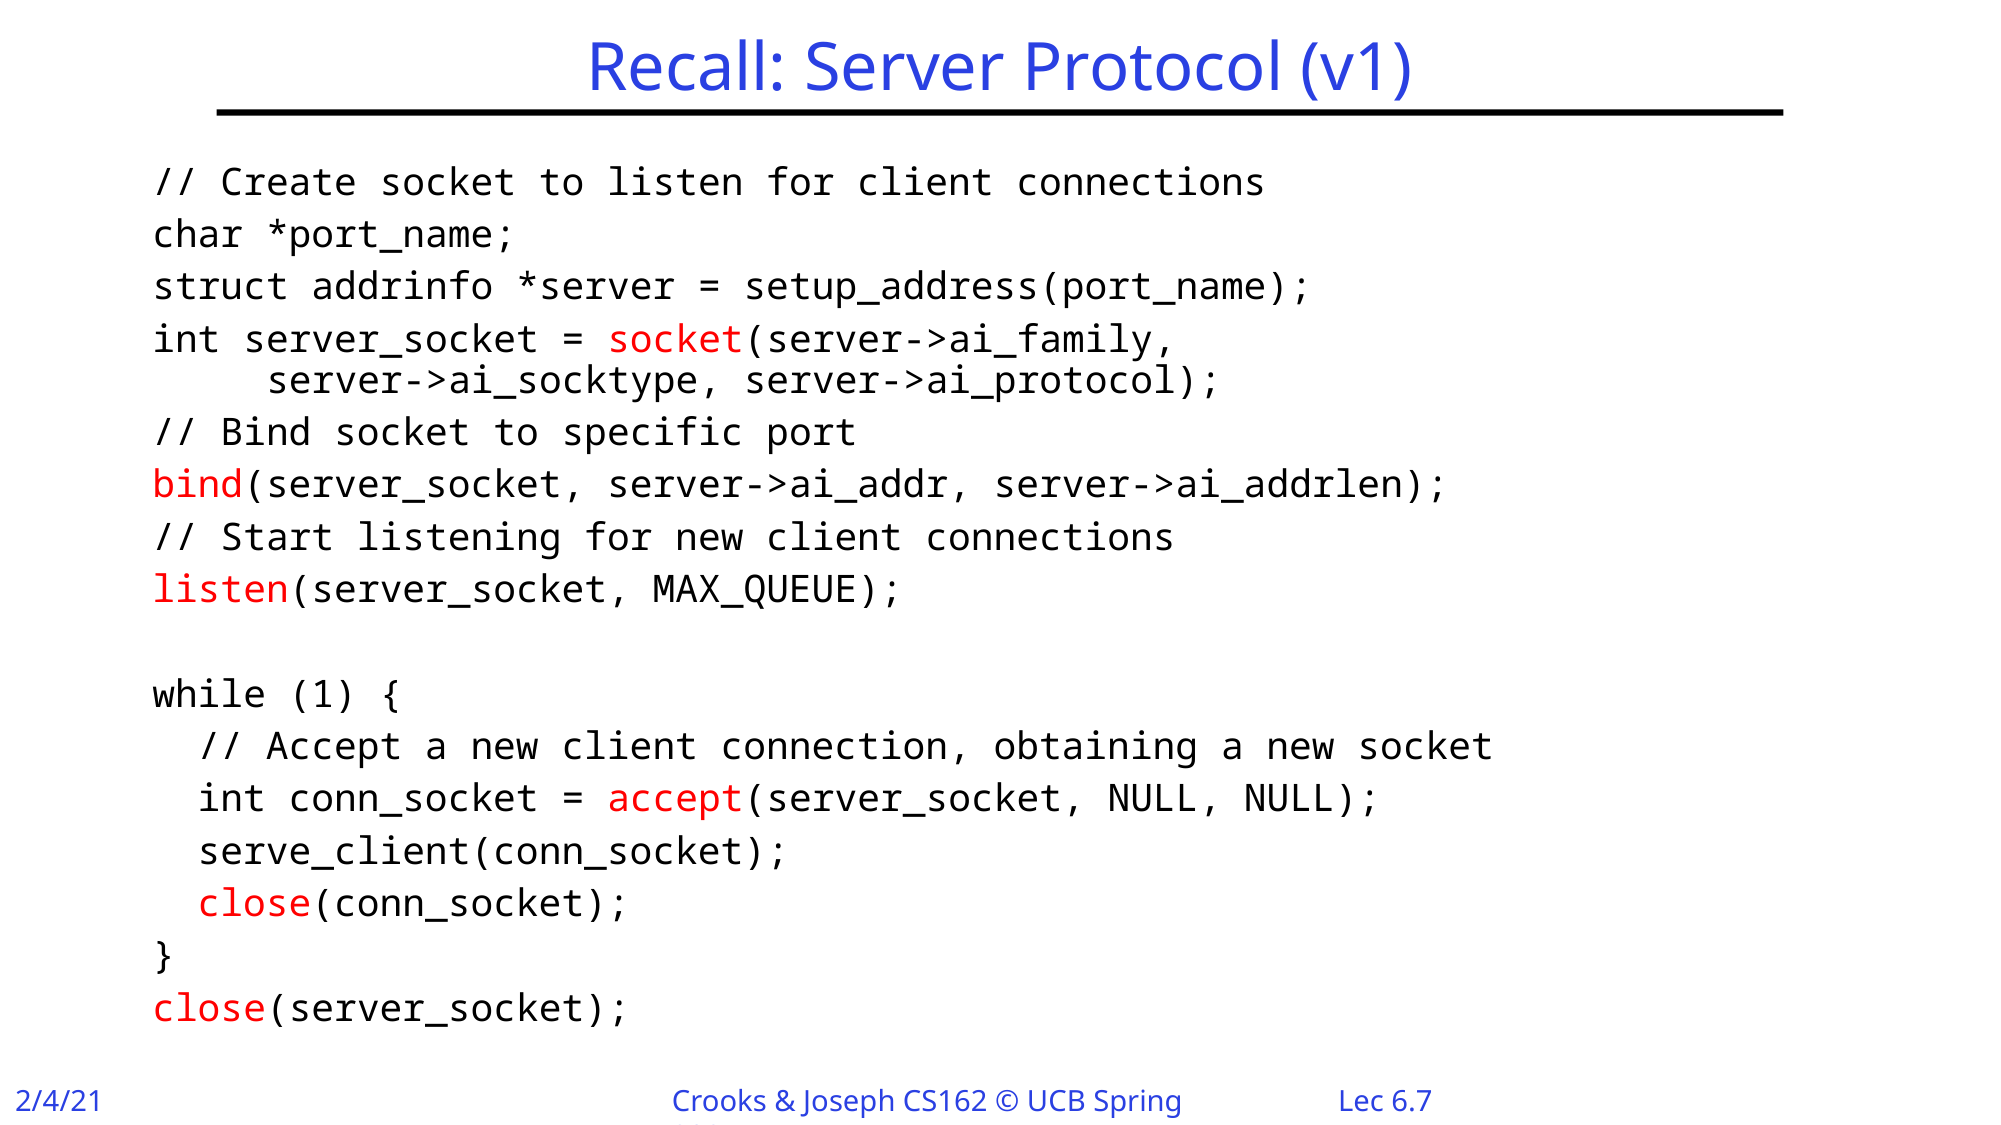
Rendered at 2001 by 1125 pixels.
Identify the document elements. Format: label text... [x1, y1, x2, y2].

title Recall: Server Protocol (v1) [216, 24, 1784, 113]
list // Create socket to listen for client connections char *port_name; struct addrinfo *server = setup_address(port_name); int server_socket = socket(server->ai_family, server->ai_socktype, server->ai_protocol); // Bind socket to specific port bind(server_socket, server->ai_addr, server->ai_addrlen); // Start listening for new client connections listen(server_socket, MAX_QUEUE); while (1) { // Accept a new client connection, obtaining a new socket int conn_socket = accept(server_socket, NULL, NULL); serve_client(conn_socket); close(conn_socket); } close(server_socket); [137, 155, 1863, 1043]
